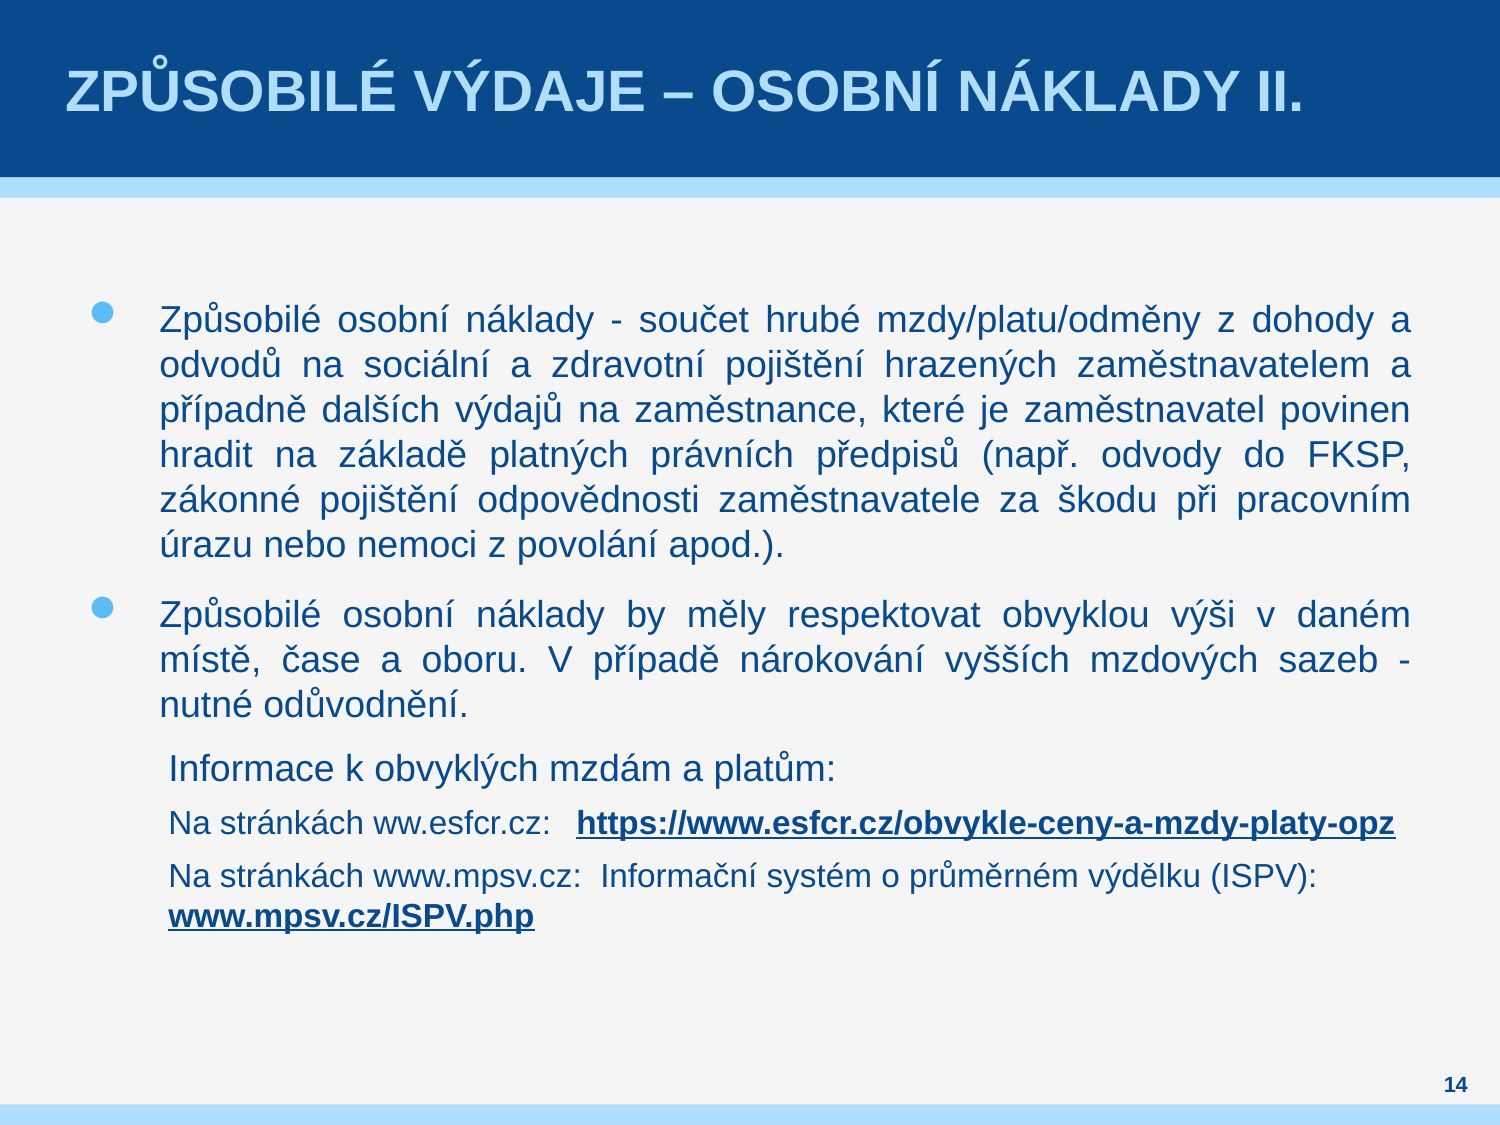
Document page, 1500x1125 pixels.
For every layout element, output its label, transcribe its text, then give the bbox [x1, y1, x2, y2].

slide_number 14 [1417, 1068, 1495, 1099]
list Způsobilé osobní náklady - součet hrubé mzdy/platu/odměny z dohody a odvodů na sociální a zdravotní pojištění hrazených zaměstnavatelem a případně dalších výdajů na zaměstnance, které je zaměstnavatel povinen hradit na základě platných právních předpisů (např. odvody do FKSP, zákonné pojištění odpovědnosti zaměstnavatele za škodu při pracovním úrazu nebo nemoci z povolání apod.). Způsobilé osobní náklady by měly respektovat obvyklou výši v daném místě, čase a oboru. V případě nárokování vyšších mzdových sazeb - nutné odůvodnění. Informace k obvyklých mzdám a platům: Na stránkách ww.esfcr.cz: https://www.esfcr.cz/obvykle-ceny-a-mzdy-platy-opz Na stránkách www.mpsv.cz: Informační systém o průměrném výdělku (ISPV): www.mpsv.cz/ISPV.php [88, 295, 1412, 1004]
title Způsobilé výdaje – osobní náklady II. [59, 0, 1441, 178]
